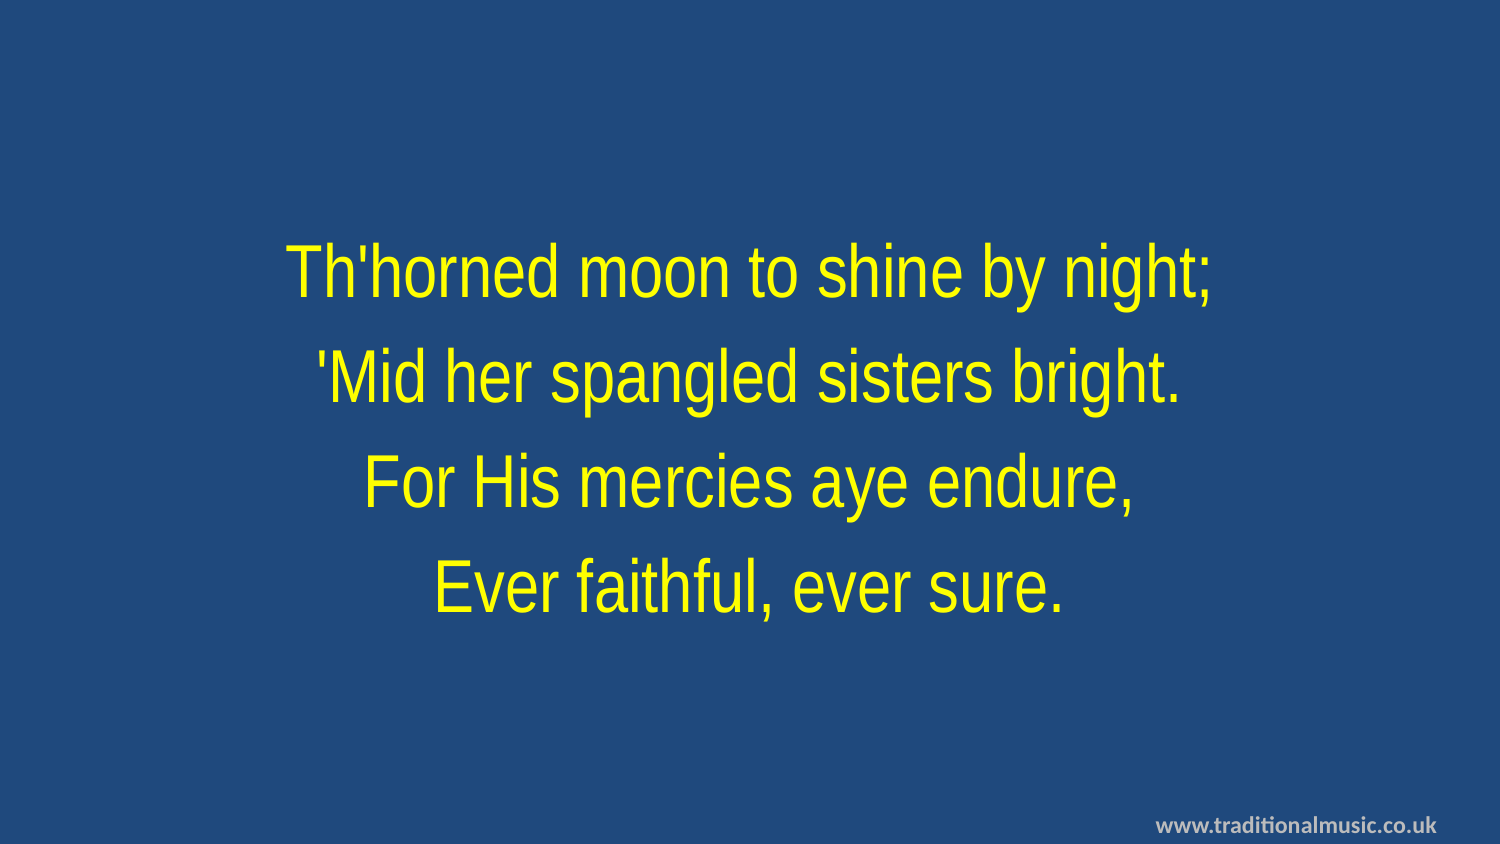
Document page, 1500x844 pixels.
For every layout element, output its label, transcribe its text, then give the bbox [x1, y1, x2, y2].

list Th'horned moon to shine by night; 'Mid her spangled sisters bright. For His mercies aye endure, Ever faithful, ever sure. [0, 0, 1500, 844]
